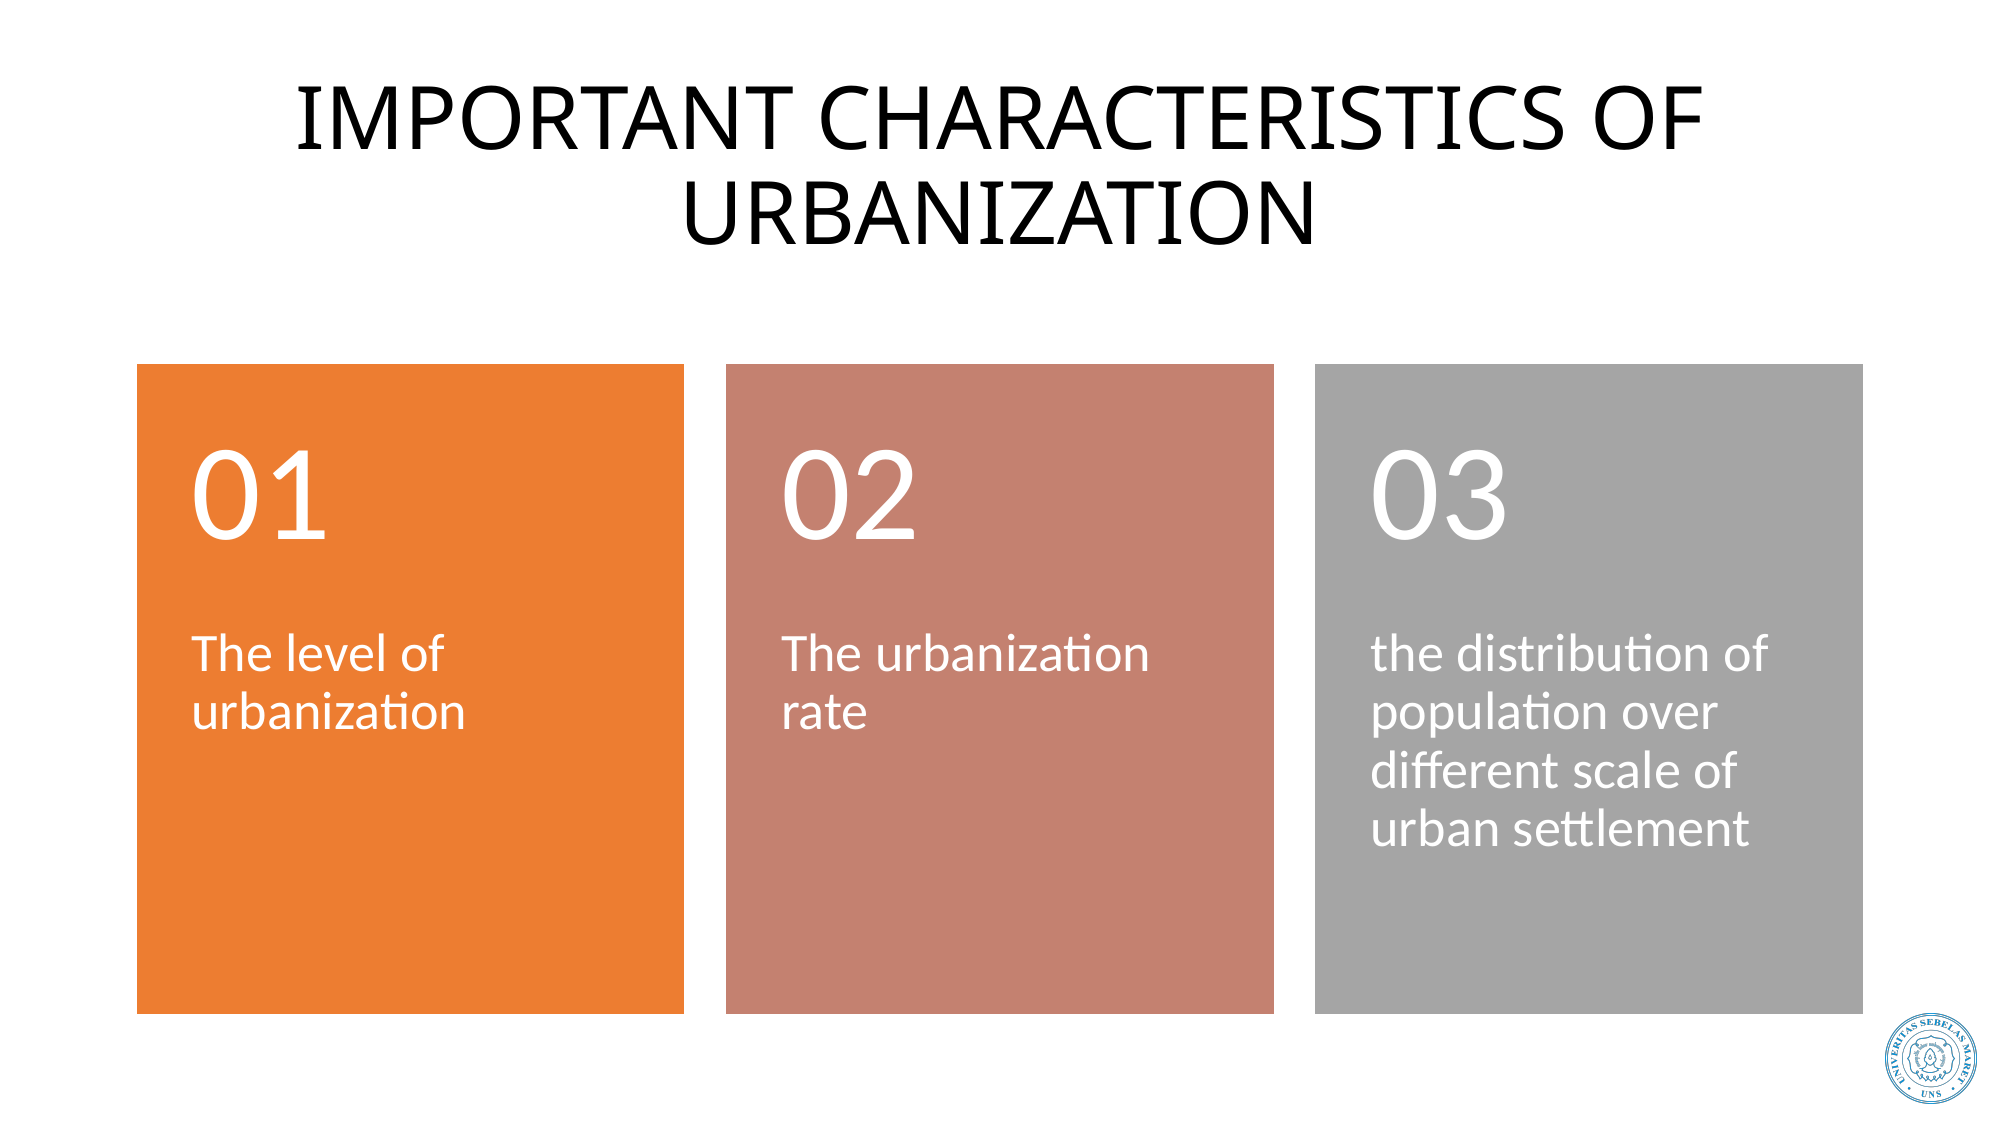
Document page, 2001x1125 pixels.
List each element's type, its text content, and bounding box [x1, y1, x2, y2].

picture [1885, 1013, 1977, 1104]
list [137, 365, 1863, 1014]
title IMPORTANT CHARACTERISTICS OF URBANIZATION [137, 59, 1863, 278]
